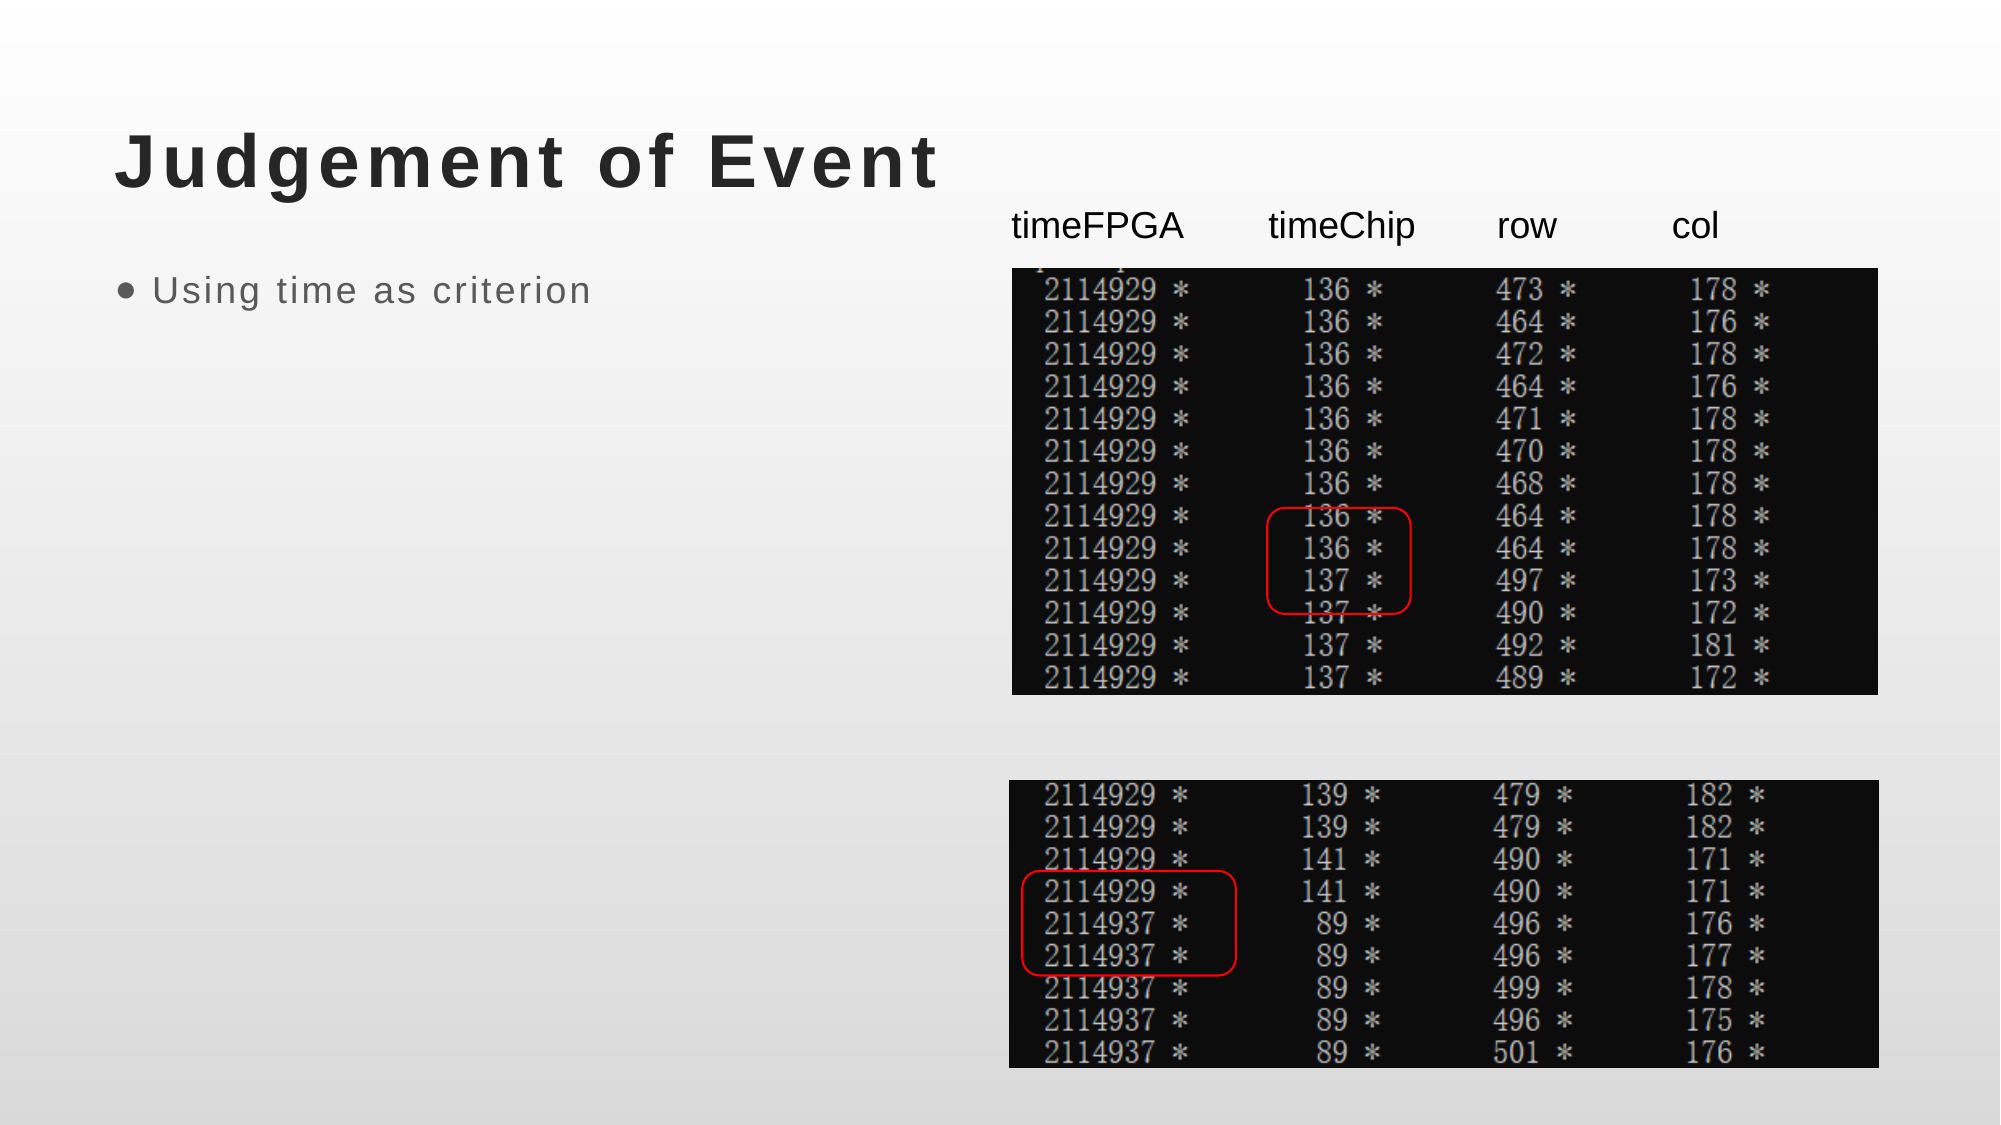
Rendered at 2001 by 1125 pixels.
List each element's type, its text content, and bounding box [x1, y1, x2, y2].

text_box timeFPGA [996, 193, 1253, 254]
text_box row [1482, 193, 1657, 254]
list Using time as criterion [99, 244, 1900, 1026]
text_box timeChip [1253, 193, 1482, 254]
picture [1009, 780, 1879, 1068]
picture [1012, 268, 1878, 695]
text_box col [1657, 193, 1931, 254]
title Judgement of Event [99, 99, 1900, 216]
